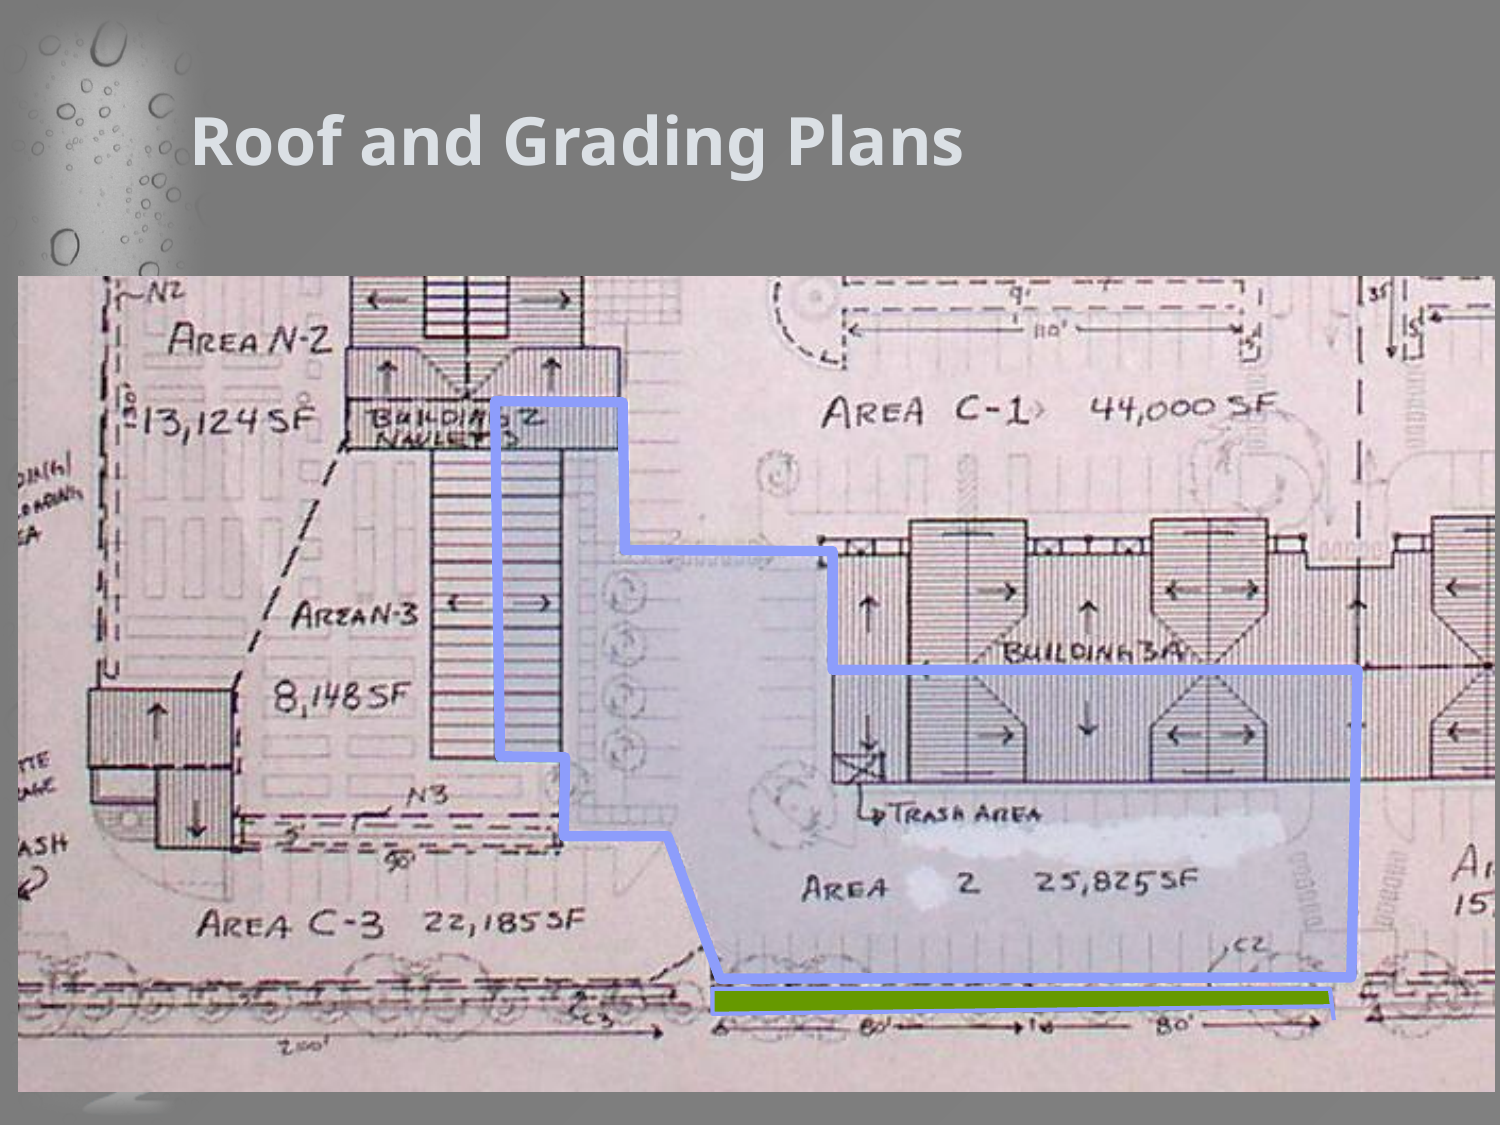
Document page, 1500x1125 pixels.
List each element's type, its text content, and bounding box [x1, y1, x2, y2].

title Roof and Grading Plans [174, 45, 1425, 233]
text_box DMAs [24, 100, 175, 274]
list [18, 275, 1495, 1092]
